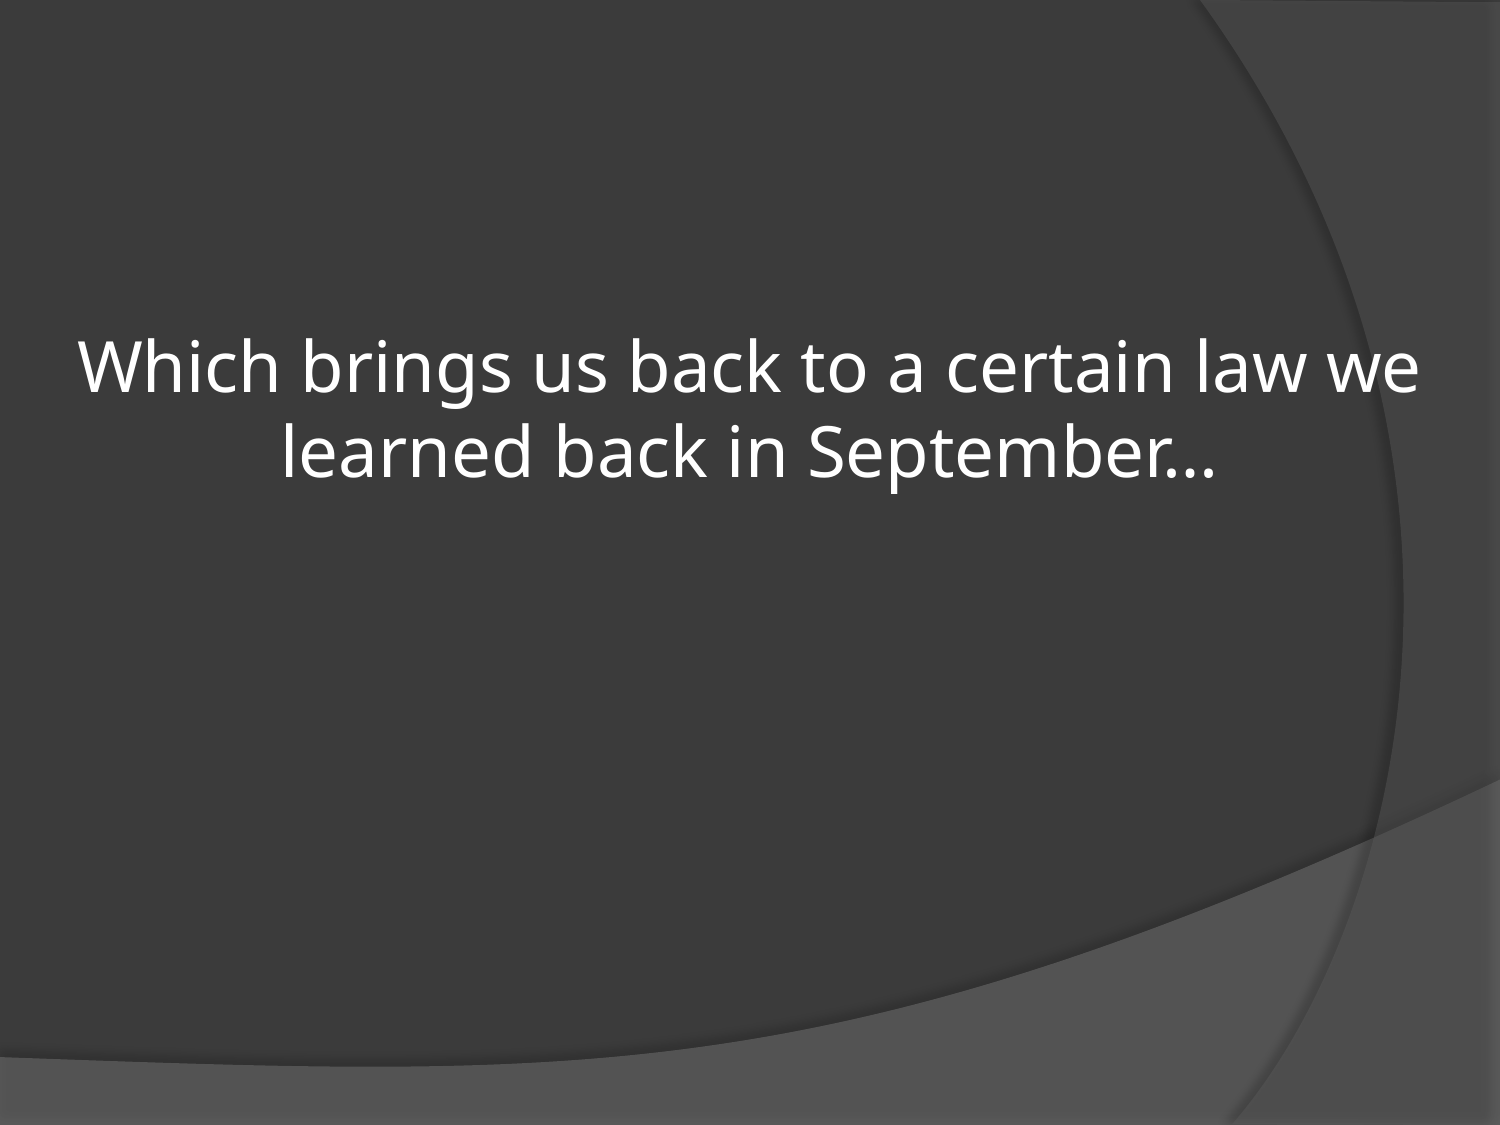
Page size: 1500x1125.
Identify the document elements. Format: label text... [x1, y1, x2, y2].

title Which brings us back to a certain law we learned back in September… [0, 312, 1500, 500]
